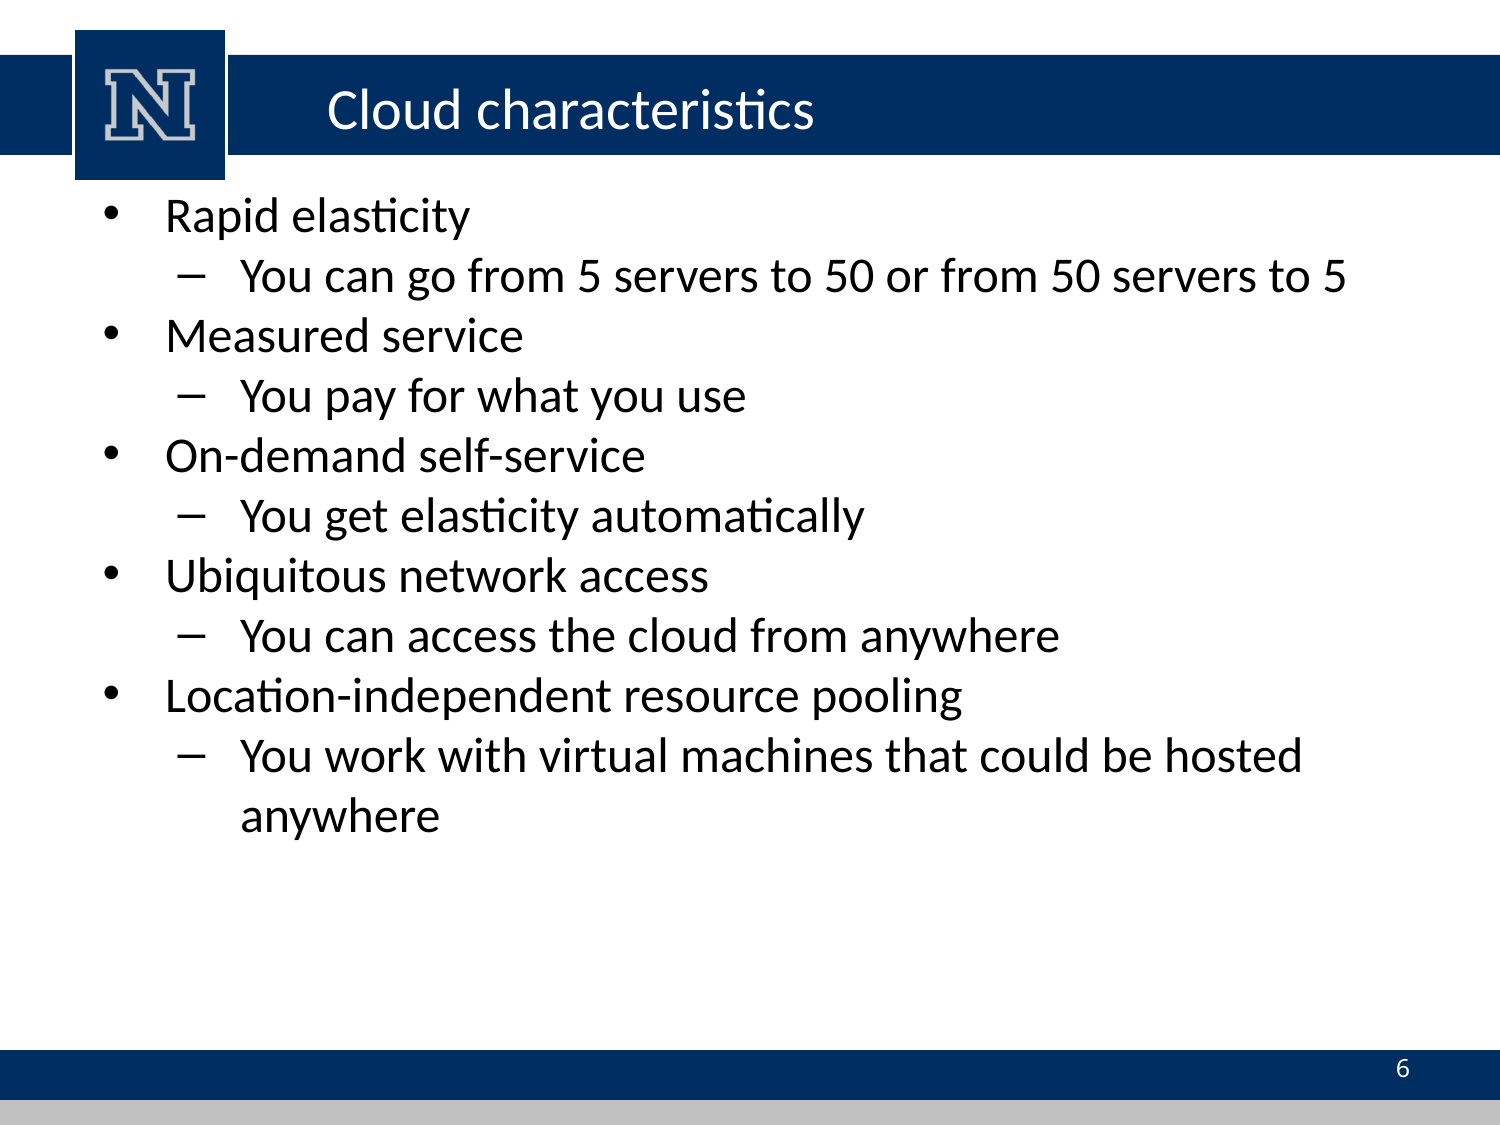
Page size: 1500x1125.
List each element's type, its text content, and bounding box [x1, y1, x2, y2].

picture [75, 30, 225, 174]
text_box 6 [1074, 1040, 1425, 1100]
title Cloud characteristics [287, 12, 1475, 200]
list Rapid elasticity You can go from 5 servers to 50 or from 50 servers to 5 Measured service You pay for what you use On-demand self-service You get elasticity automatically Ubiquitous network access You can access the cloud from anywhere Location-independent resource pooling You work with virtual machines that could be hosted anywhere [75, 174, 1425, 968]
